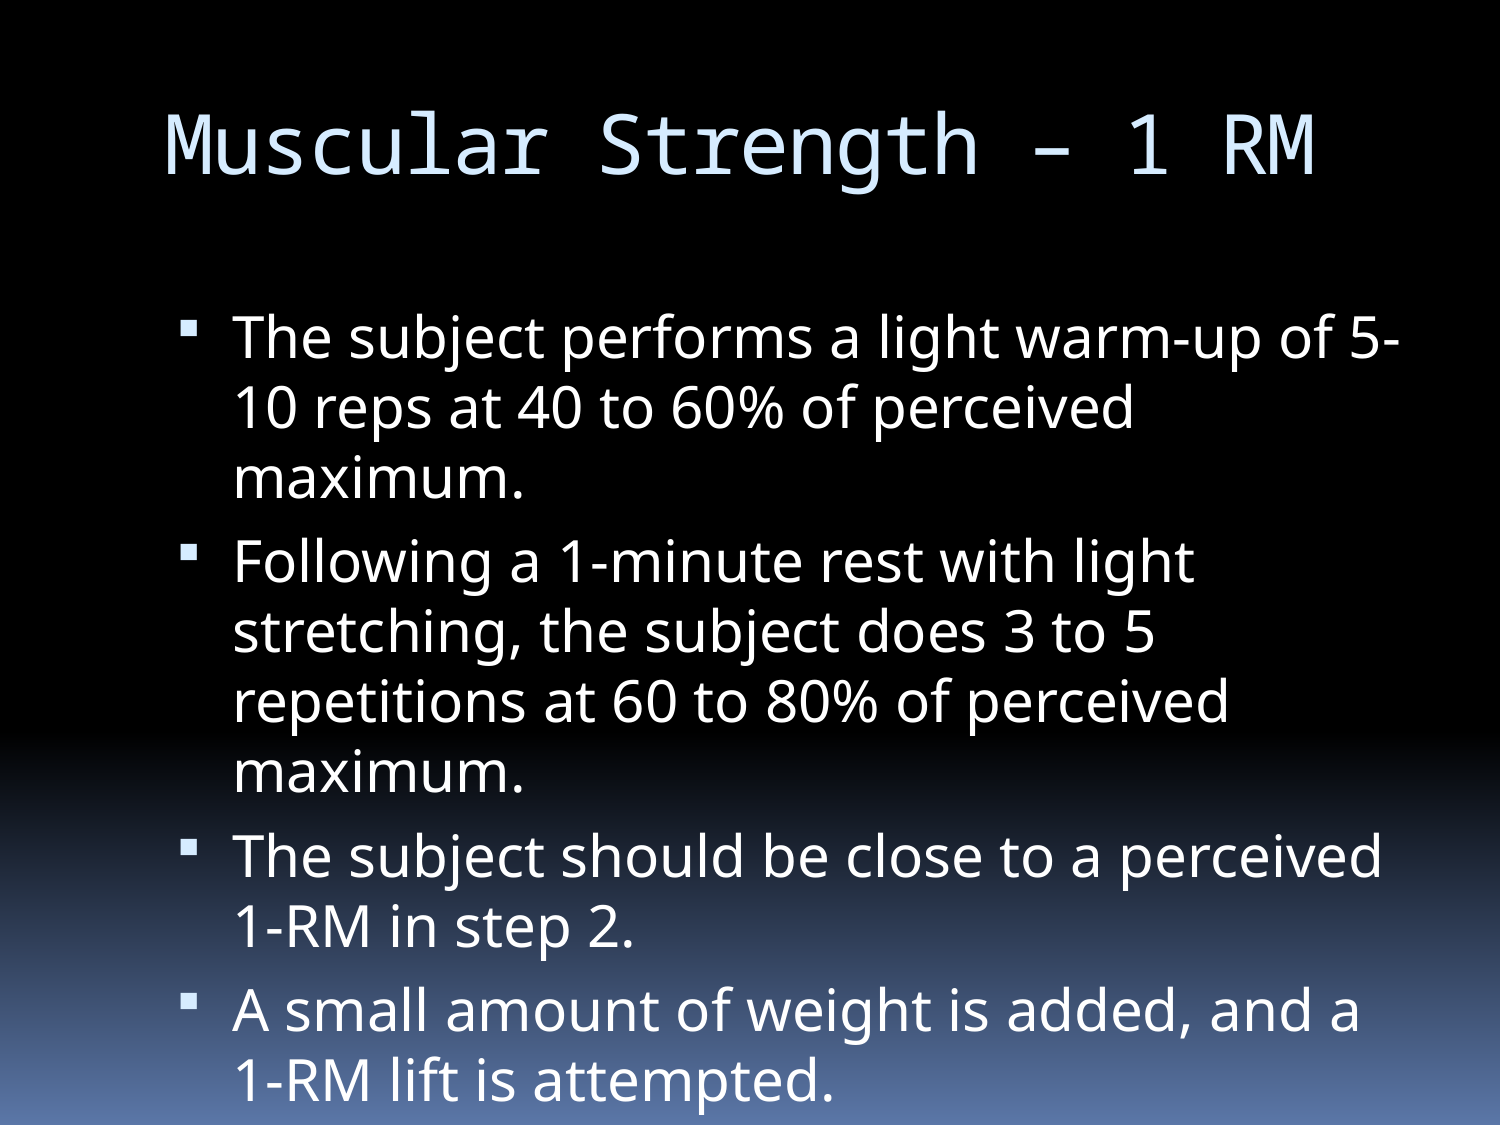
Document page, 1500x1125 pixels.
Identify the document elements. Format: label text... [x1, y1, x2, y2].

list The subject performs a light warm-up of 5-10 reps at 40 to 60% of perceived maximum. Following a 1-minute rest with light stretching, the subject does 3 to 5 repetitions at 60 to 80% of perceived maximum. The subject should be close to a perceived 1-RM in step 2. A small amount of weight is added, and a 1-RM lift is attempted. [150, 292, 1425, 1043]
title Muscular Strength – 1 RM [150, 83, 1425, 234]
